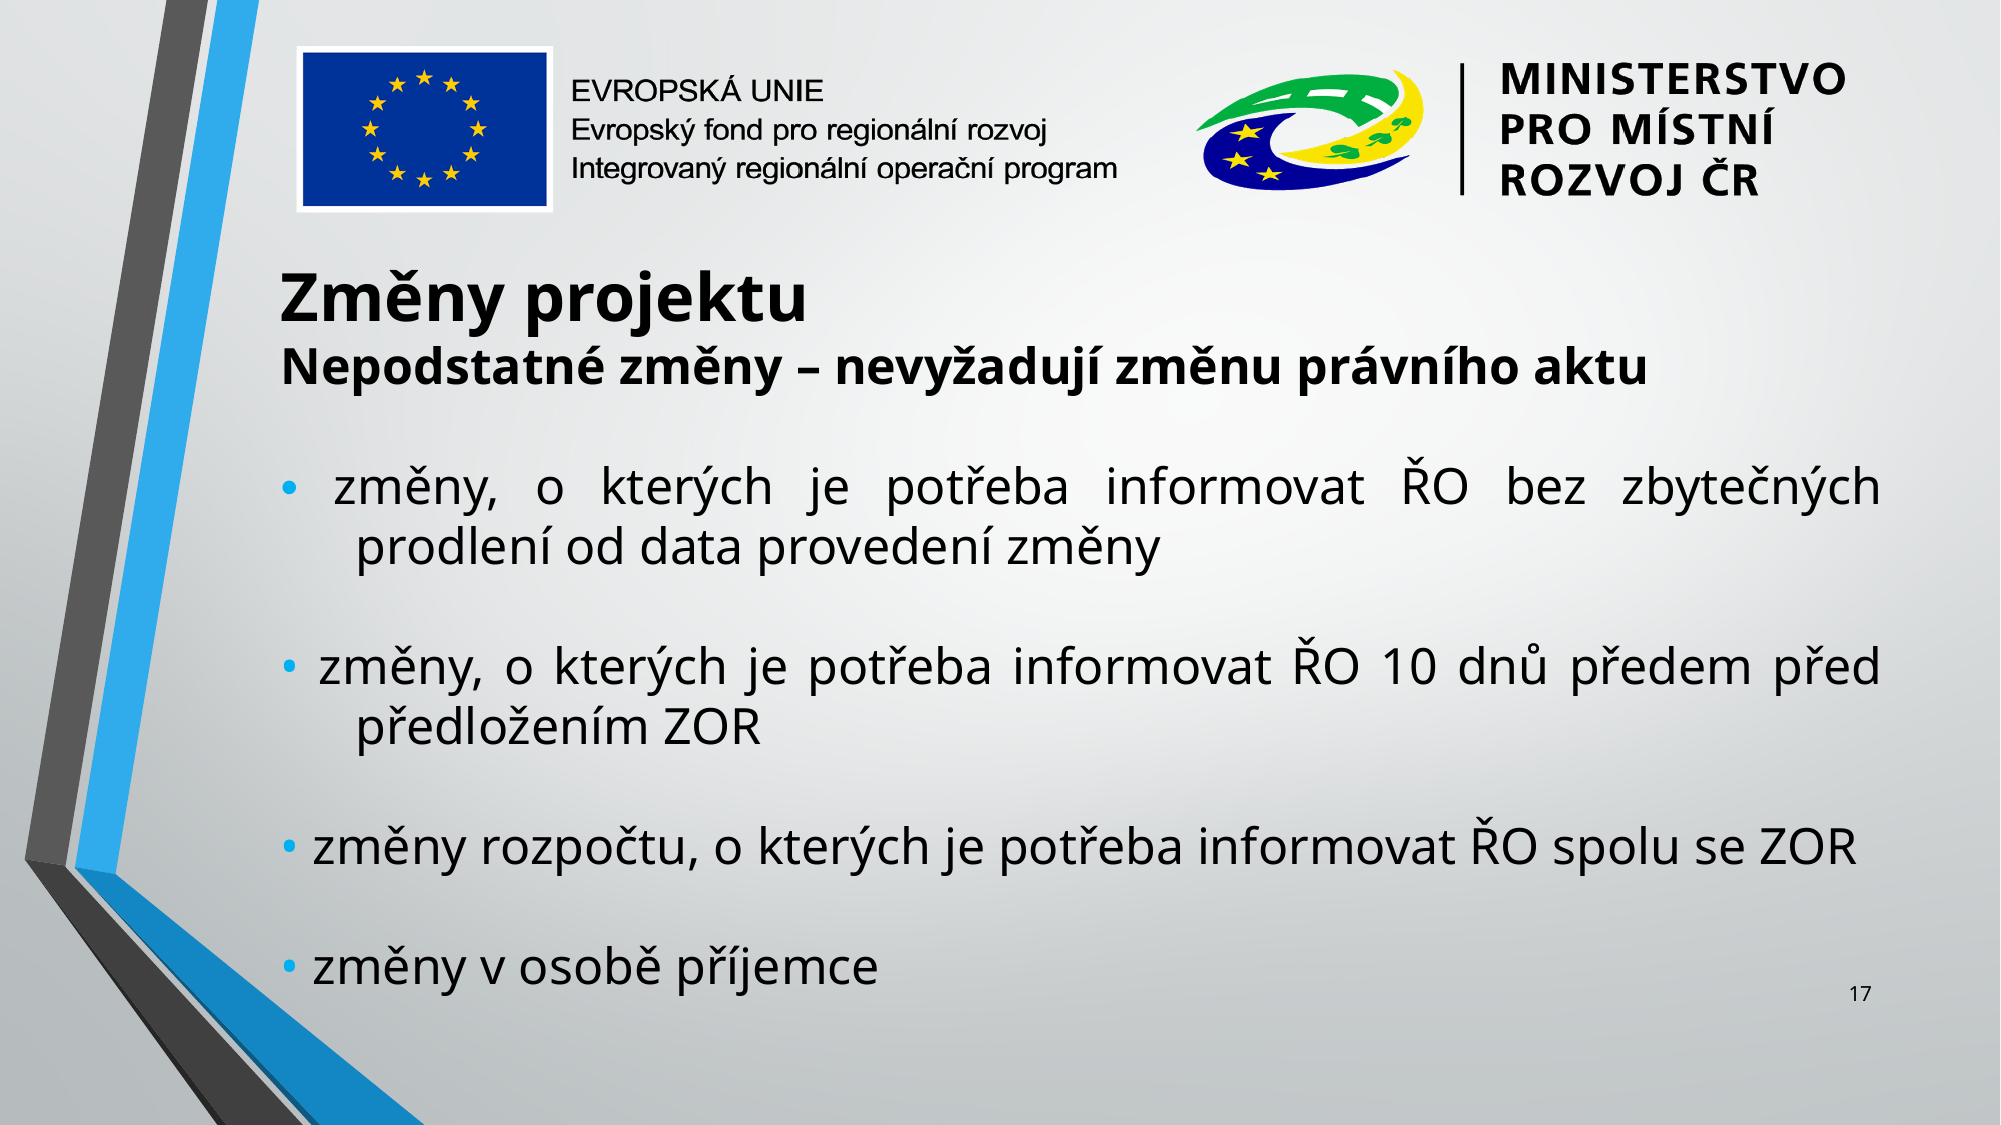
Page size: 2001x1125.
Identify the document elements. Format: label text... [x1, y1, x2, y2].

text_box Změny projektu Nepodstatné změny – nevyžadují změnu právního aktu • změny, o kterých je potřeba informovat ŘO bez zbytečných prodlení od data provedení změny • změny, o kterých je potřeba informovat ŘO 10 dnů předem před předložením ZOR • změny rozpočtu, o kterých je potřeba informovat ŘO spolu se ZOR • změny v osobě příjemce [265, 257, 1898, 1003]
slide_number 17 [1796, 965, 1887, 1025]
picture [249, 0, 1901, 257]
